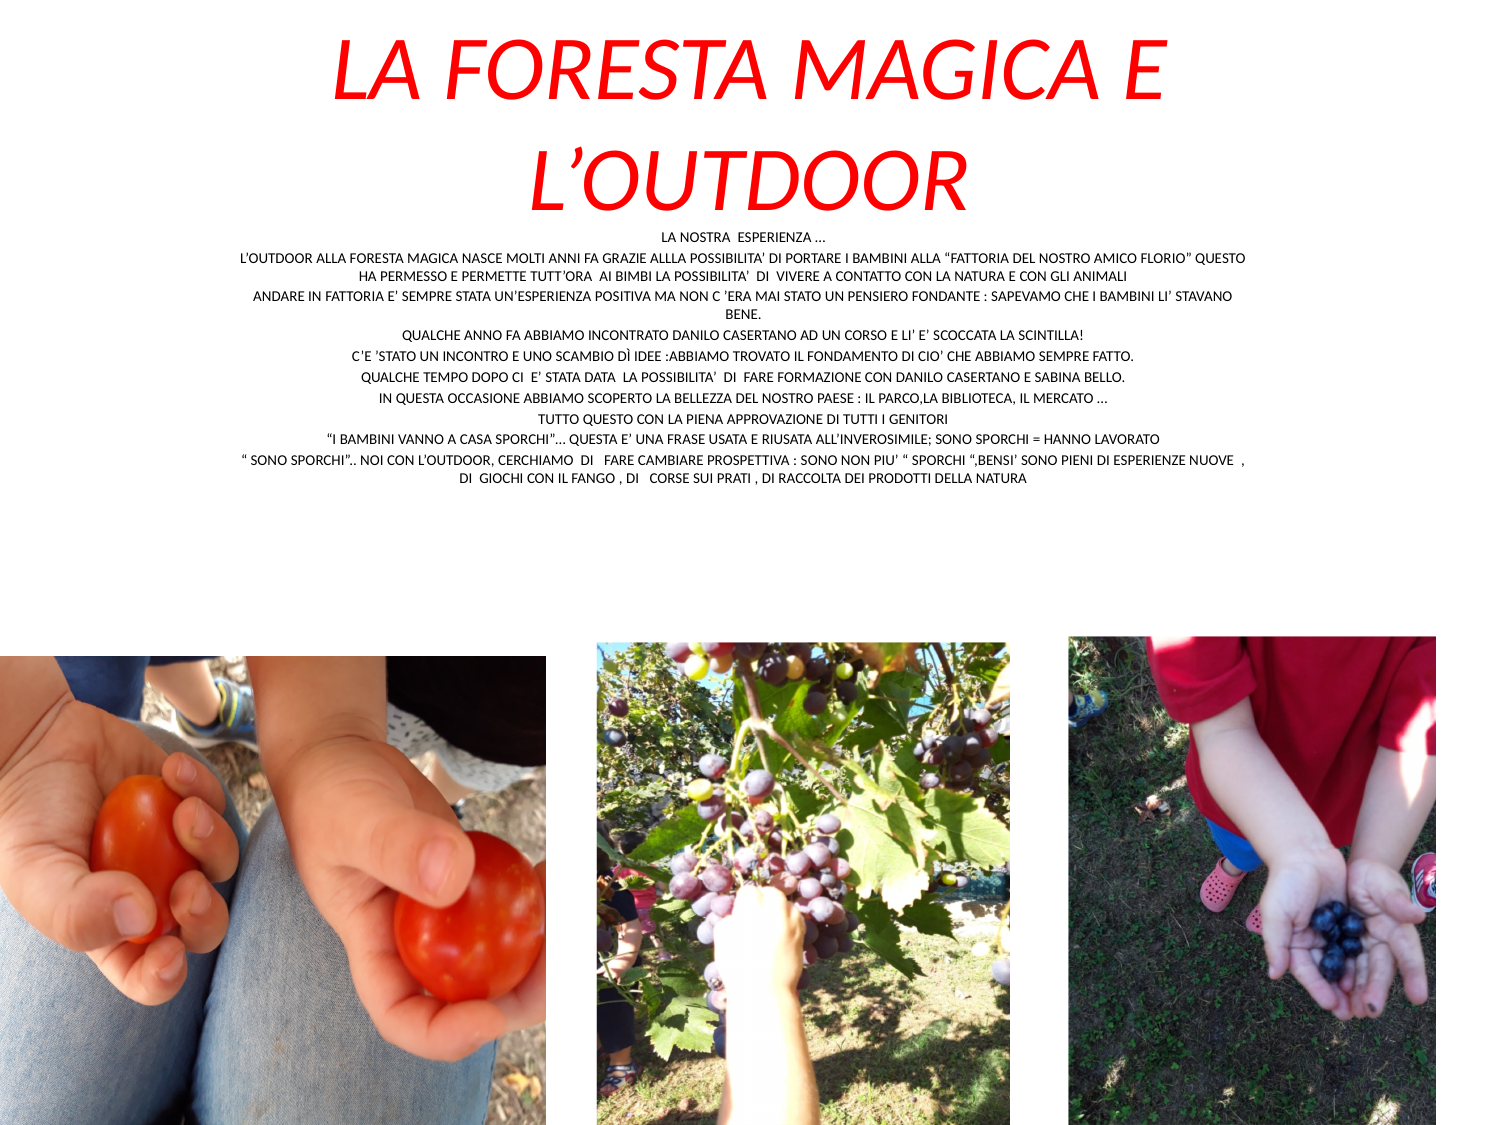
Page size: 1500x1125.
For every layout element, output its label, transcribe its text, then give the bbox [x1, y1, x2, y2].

subtitle LA NOSTRA ESPERIENZA … L’OUTDOOR ALLA FORESTA MAGICA NASCE MOLTI ANNI FA GRAZIE ALLLA POSSIBILITA’ DI PORTARE I BAMBINI ALLA “FATTORIA DEL NOSTRO AMICO FLORIO” QUESTO HA PERMESSO E PERMETTE TUTT’ORA AI BIMBI LA POSSIBILITA’ DI VIVERE A CONTATTO CON LA NATURA E CON GLI ANIMALI ANDARE IN FATTORIA E’ SEMPRE STATA UN’ESPERIENZA POSITIVA MA NON C ’ERA MAI STATO UN PENSIERO FONDANTE : SAPEVAMO CHE I BAMBINI LI’ STAVANO BENE. QUALCHE ANNO FA ABBIAMO INCONTRATO DANILO CASERTANO AD UN CORSO E LI’ E’ SCOCCATA LA SCINTILLA! C’E ’STATO UN INCONTRO E UNO SCAMBIO DÌ IDEE :ABBIAMO TROVATO IL FONDAMENTO DI CIO’ CHE ABBIAMO SEMPRE FATTO. QUALCHE TEMPO DOPO CI E’ STATA DATA LA POSSIBILITA’ DI FARE FORMAZIONE CON DANILO CASERTANO E SABINA BELLO. IN QUESTA OCCASIONE ABBIAMO SCOPERTO LA BELLEZZA DEL NOSTRO PAESE : IL PARCO,LA BIBLIOTECA, IL MERCATO … TUTTO QUESTO CON LA PIENA APPROVAZIONE DI TUTTI I GENITORI “I BAMBINI VANNO A CASA SPORCHI”… QUESTA E’ UNA FRASE USATA E RIUSATA ALL’INVEROSIMILE; SONO SPORCHI = HANNO LAVORATO “ SONO SPORCHI”.. NOI CON L’OUTDOOR, CERCHIAMO DI FARE CAMBIARE PROSPETTIVA : SONO NON PIU’ “ SPORCHI “,BENSI’ SONO PIENI DI ESPERIENZE NUOVE , DI GIOCHI CON IL FANGO , DI CORSE SUI PRATI , DI RACCOLTA DEI PRODOTTI DELLA NATURA [218, 219, 1269, 508]
picture [0, 656, 546, 1125]
title LA FORESTA MAGICA E L’OUTDOOR [112, 0, 1388, 237]
picture [561, 637, 1497, 1125]
